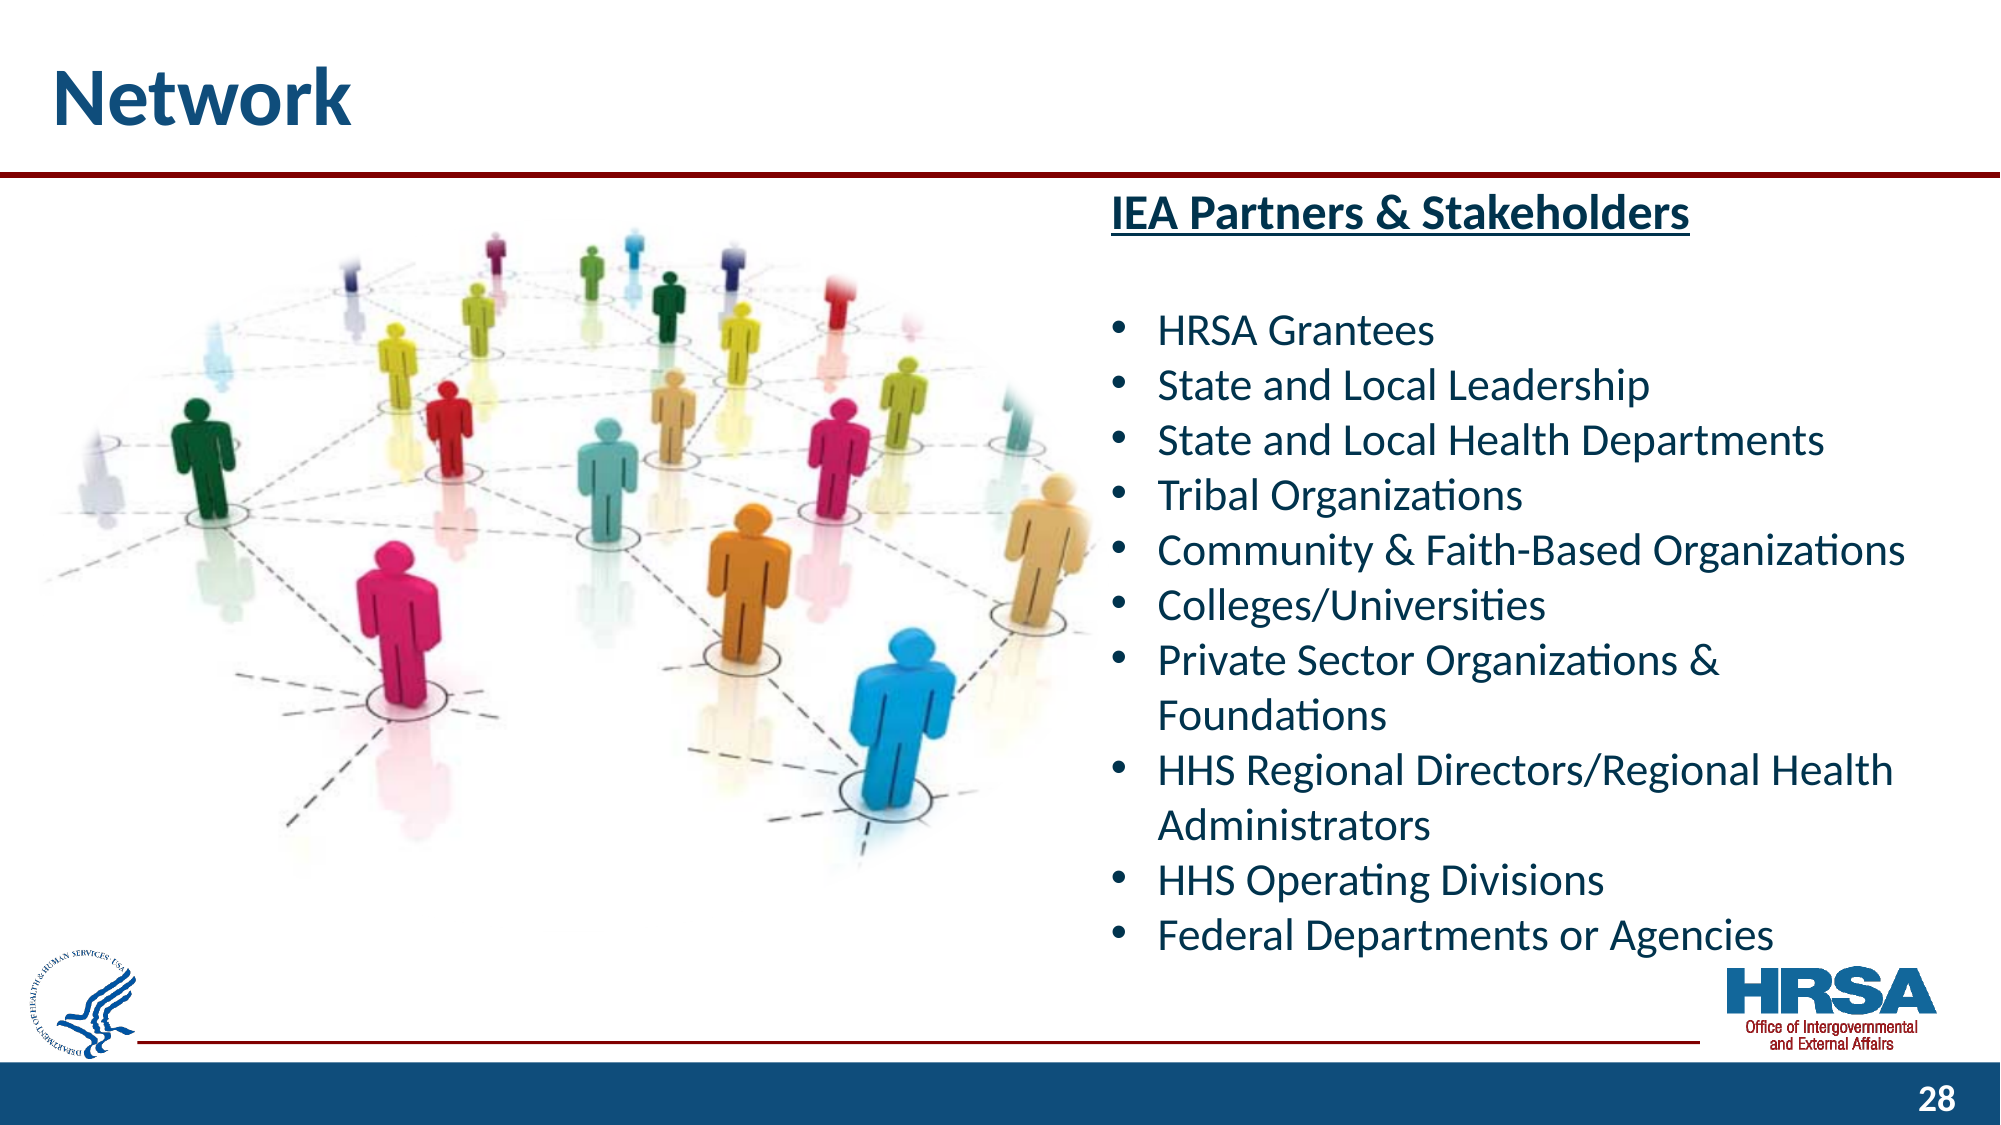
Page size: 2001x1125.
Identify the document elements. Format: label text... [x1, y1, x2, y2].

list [37, 218, 1110, 933]
text_box Network [37, 17, 1763, 180]
picture [1727, 967, 1937, 1050]
picture [24, 946, 141, 1062]
text_box IEA Partners & Stakeholders HRSA Grantees State and Local Leadership State and Local Health Departments Tribal Organizations Community & Faith-Based Organizations Colleges/Universities Private Sector Organizations & Foundations HHS Regional Directors/Regional Health Administrators HHS Operating Divisions Federal Departments or Agencies [1096, 172, 1946, 967]
slide_number 28 [1521, 1064, 1971, 1125]
